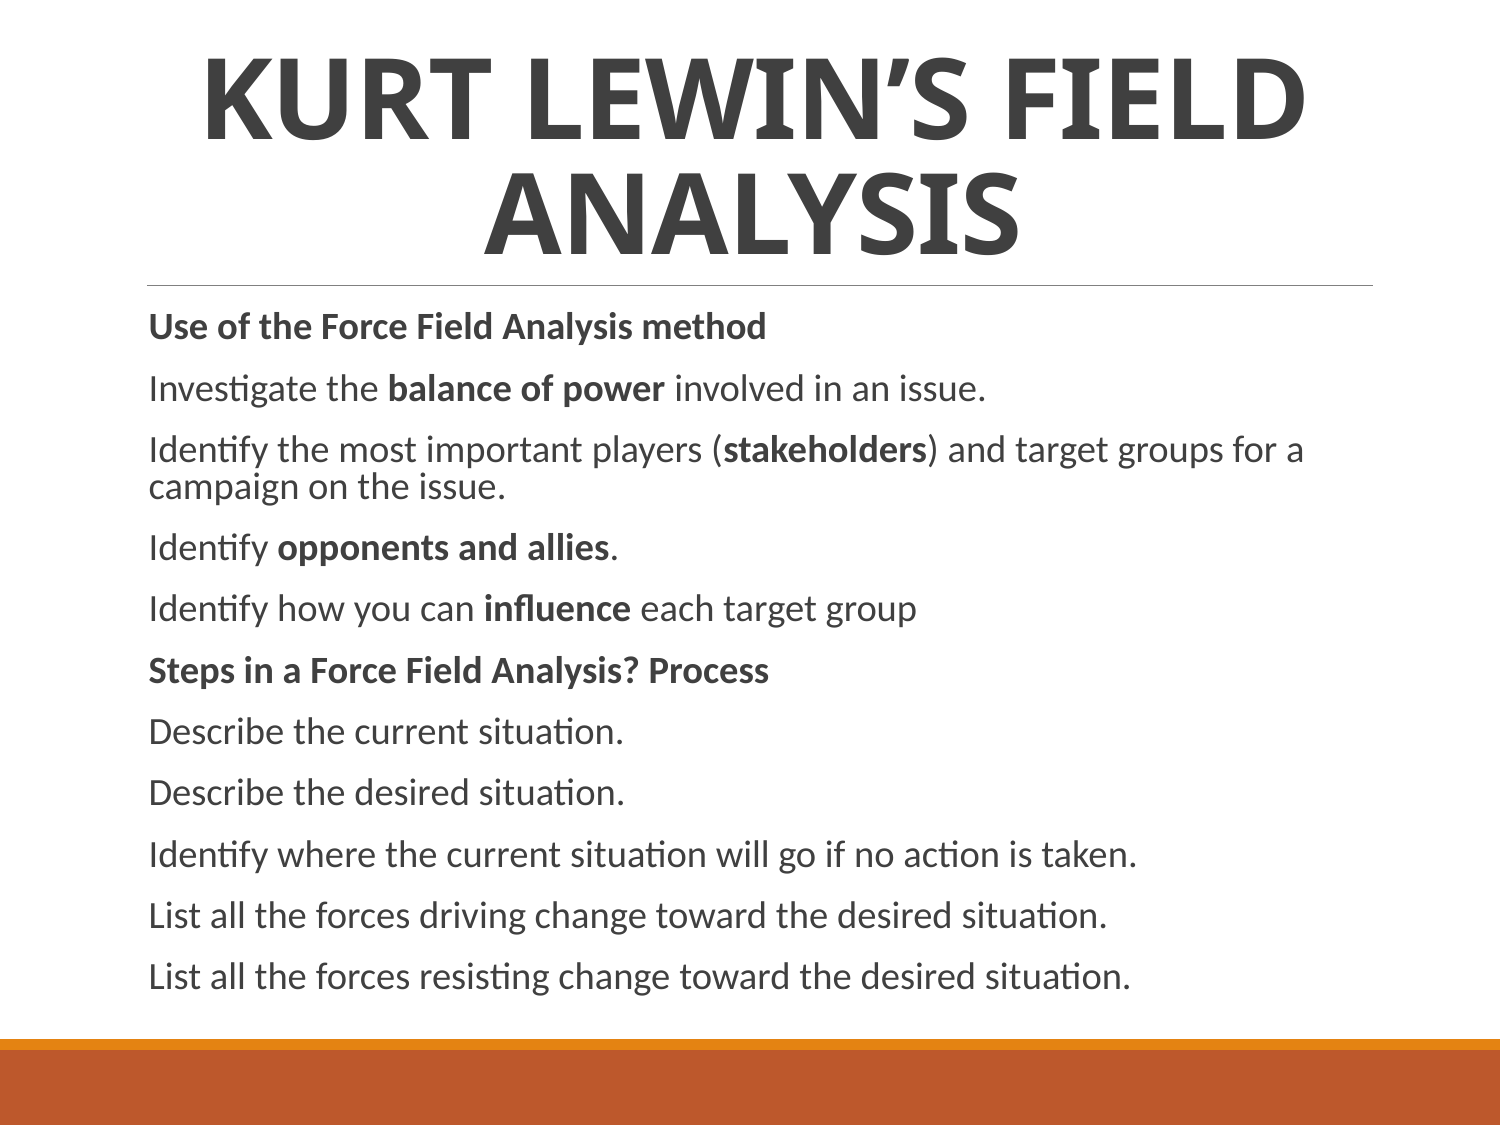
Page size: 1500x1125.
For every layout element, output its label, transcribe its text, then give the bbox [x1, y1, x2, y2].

title KURT LEWIN’S FIELD ANALYSIS [135, 47, 1373, 285]
list Use of the Force Field Analysis method Investigate the balance of power involved in an issue. Identify the most important players (stakeholders) and target groups for a campaign on the issue. Identify opponents and allies. Identify how you can influence each target group Steps in a Force Field Analysis? Process Describe the current situation. Describe the desired situation. Identify where the current situation will go if no action is taken. List all the forces driving change toward the desired situation. List all the forces resisting change toward the desired situation. [135, 302, 1373, 1012]
